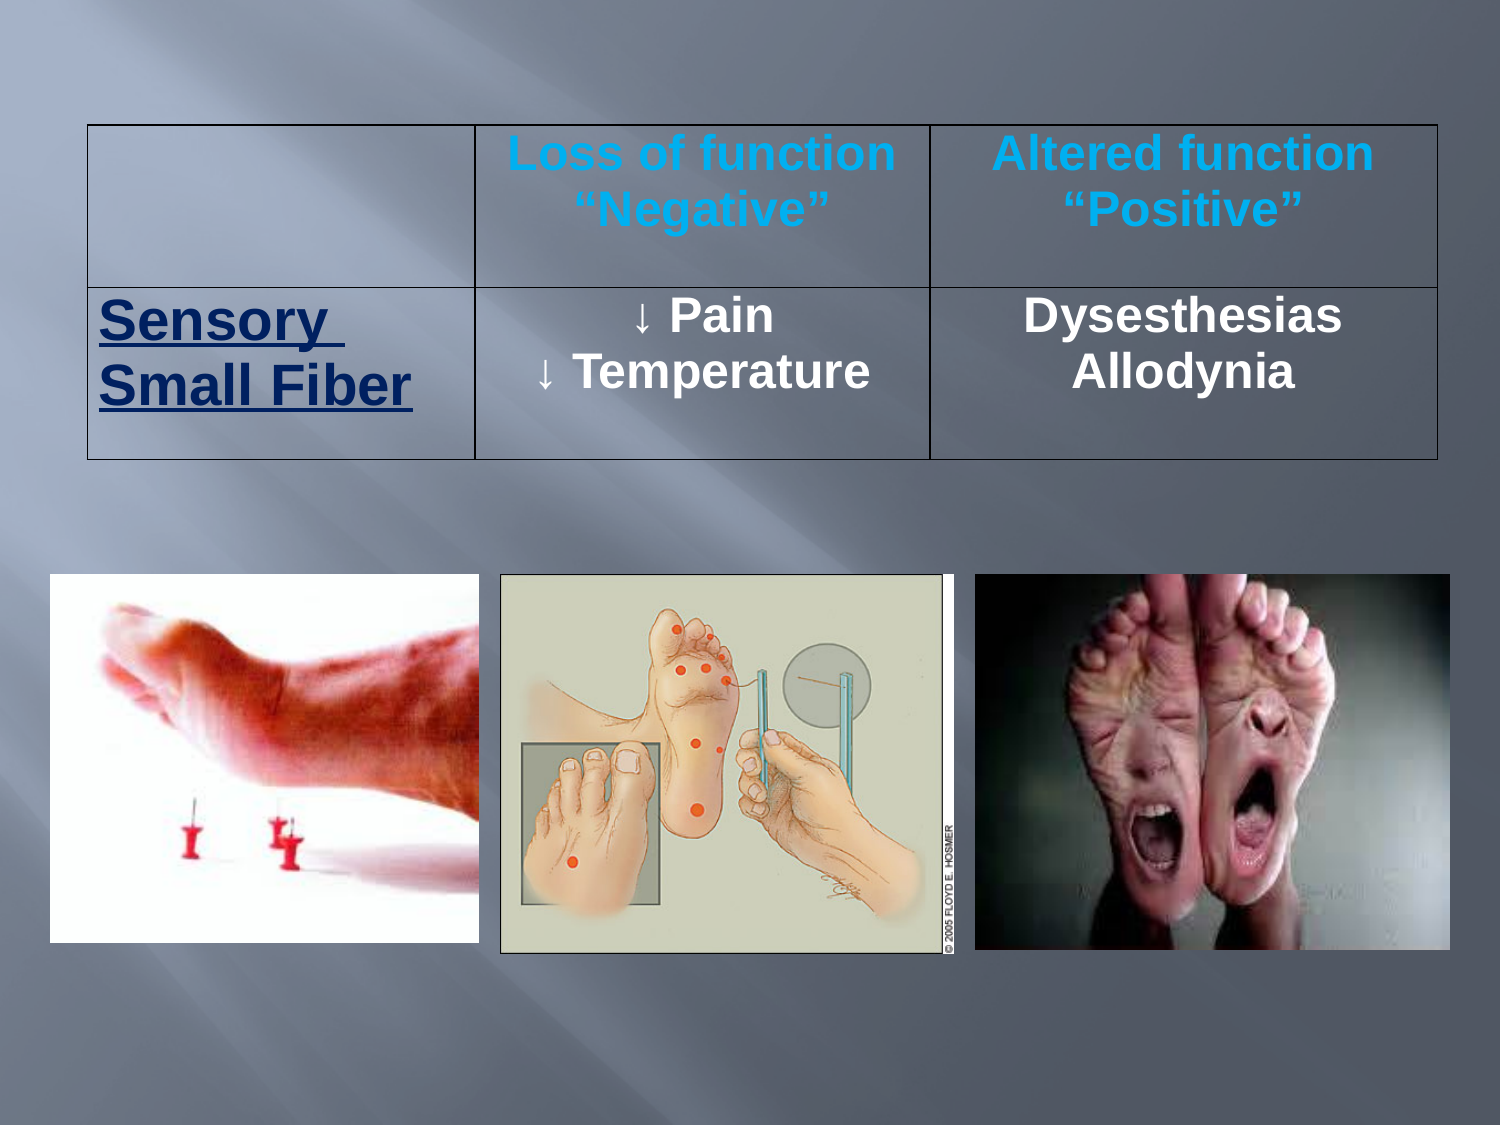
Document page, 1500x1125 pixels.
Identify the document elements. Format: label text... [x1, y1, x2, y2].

table_cell Sensory Small Fiber [88, 288, 474, 459]
picture [974, 574, 1451, 951]
table_cell Dysesthesias Allodynia [931, 288, 1437, 459]
table_header Loss of function “Negative” [476, 126, 929, 287]
picture [49, 574, 479, 944]
picture [499, 574, 954, 955]
table_header [88, 126, 474, 287]
table_cell ↓ Pain ↓ Temperature [476, 288, 929, 459]
table_header Altered function “Positive” [931, 126, 1437, 287]
